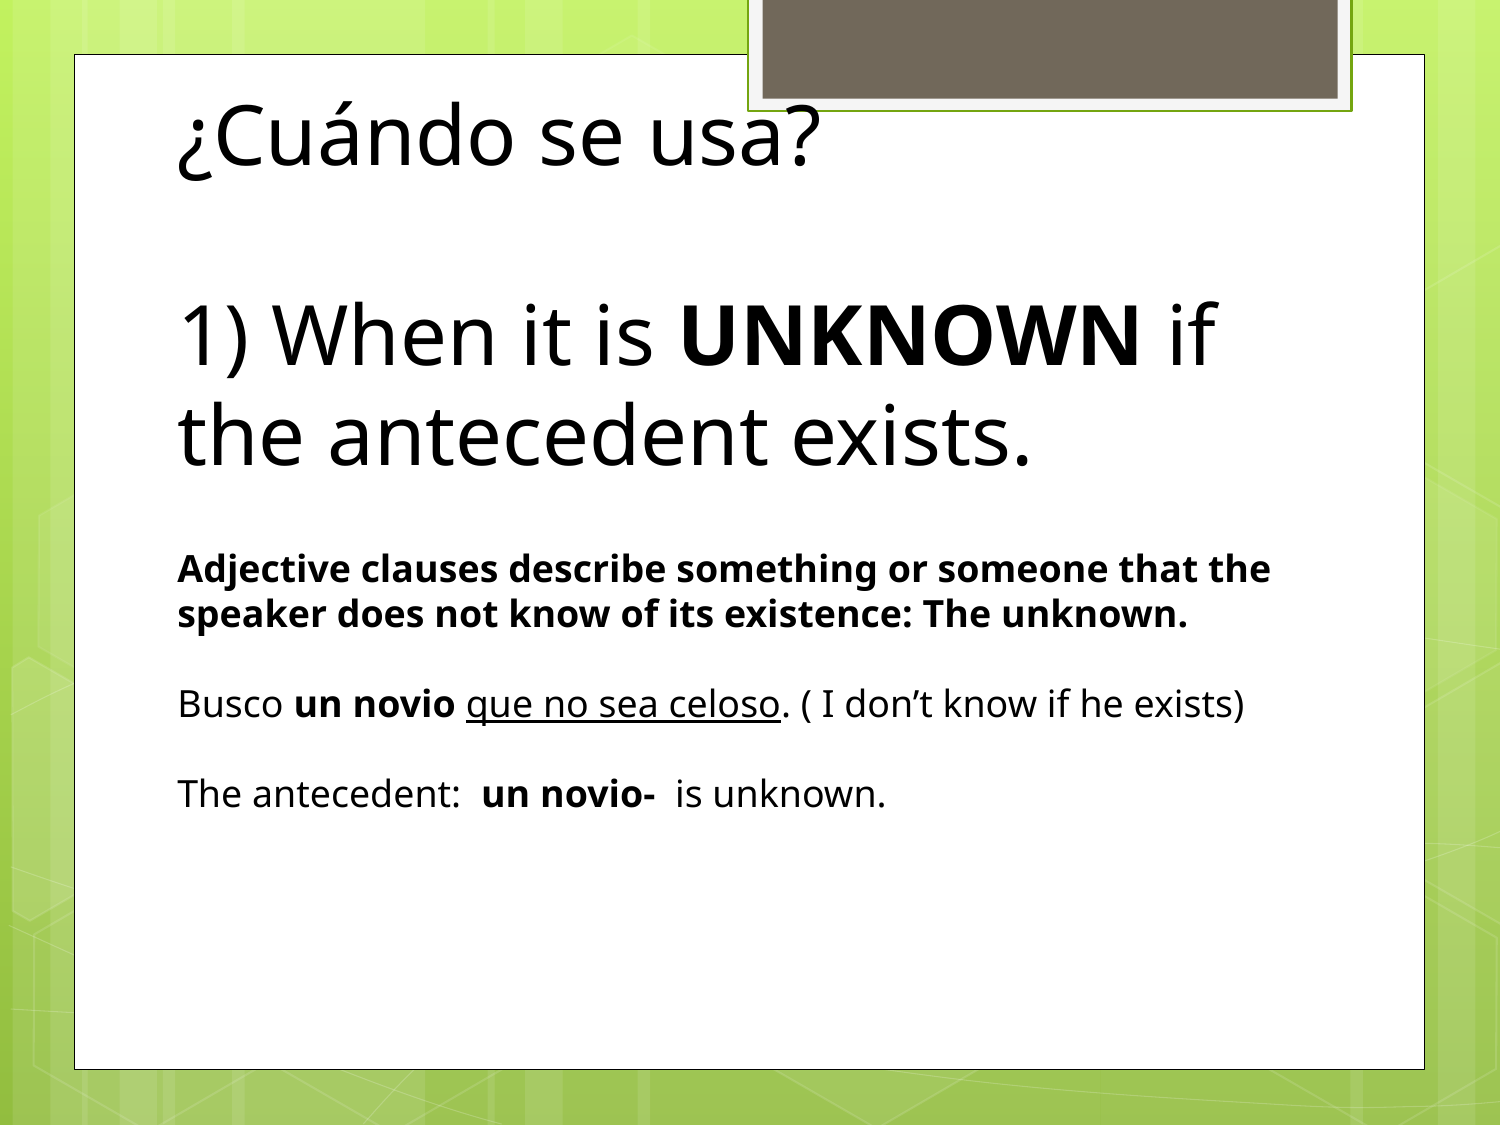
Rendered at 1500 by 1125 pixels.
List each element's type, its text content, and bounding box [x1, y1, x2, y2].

text_box ¿Cuándo se usa? 1) When it is UNKNOWN if the antecedent exists. [162, 74, 1313, 490]
text_box Adjective clauses describe something or someone that the speaker does not know of its existence: The unknown. Busco un novio que no sea celoso. ( I don’t know if he exists) The antecedent: un novio- is unknown. [162, 537, 1288, 868]
